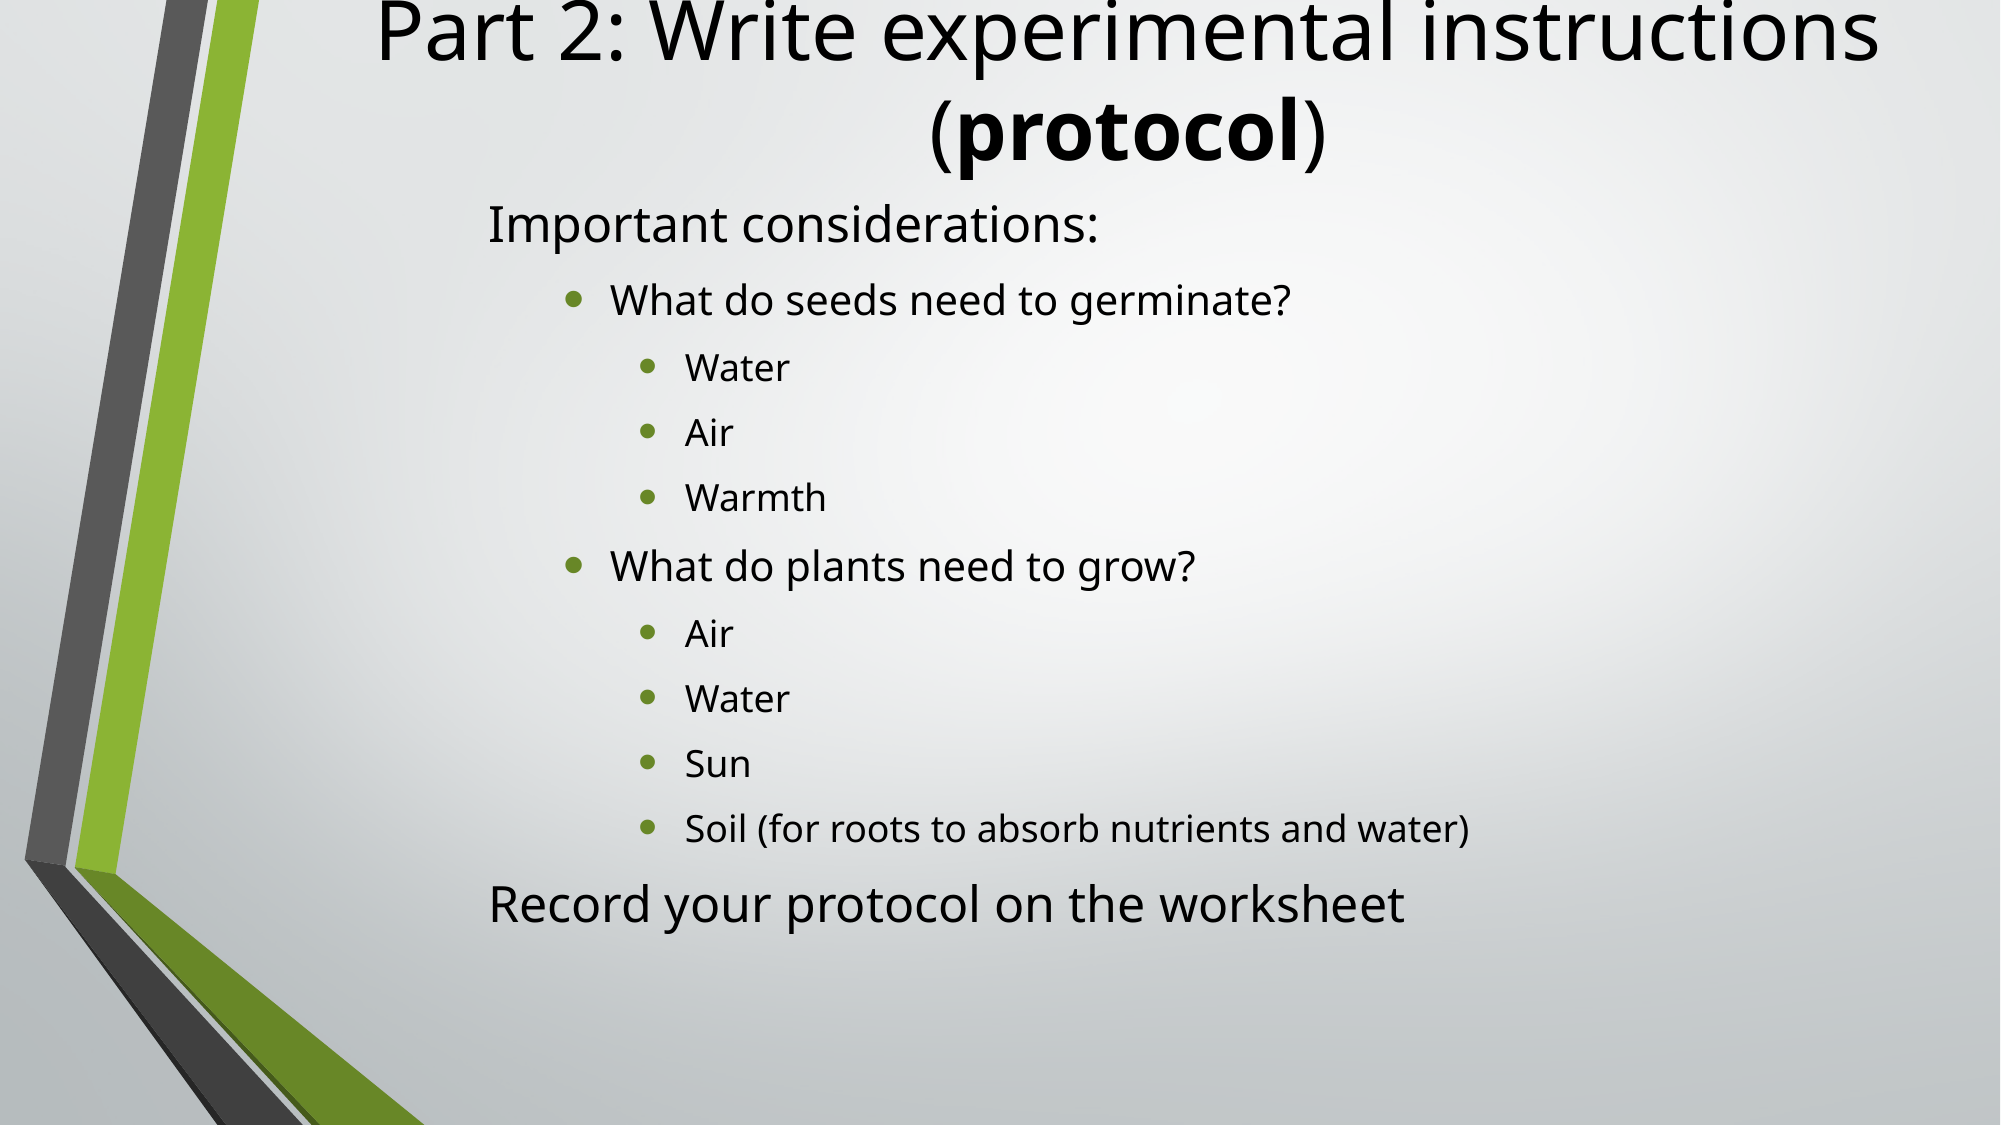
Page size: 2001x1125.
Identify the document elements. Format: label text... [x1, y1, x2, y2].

text_box Part 2: Write experimental instructions (protocol) [245, 0, 2000, 221]
list Important considerations: What do seeds need to germinate? Water Air Warmth What do plants need to grow? Air Water Sun Soil (for roots to absorb nutrients and water) Record your protocol on the worksheet [473, 221, 1639, 977]
